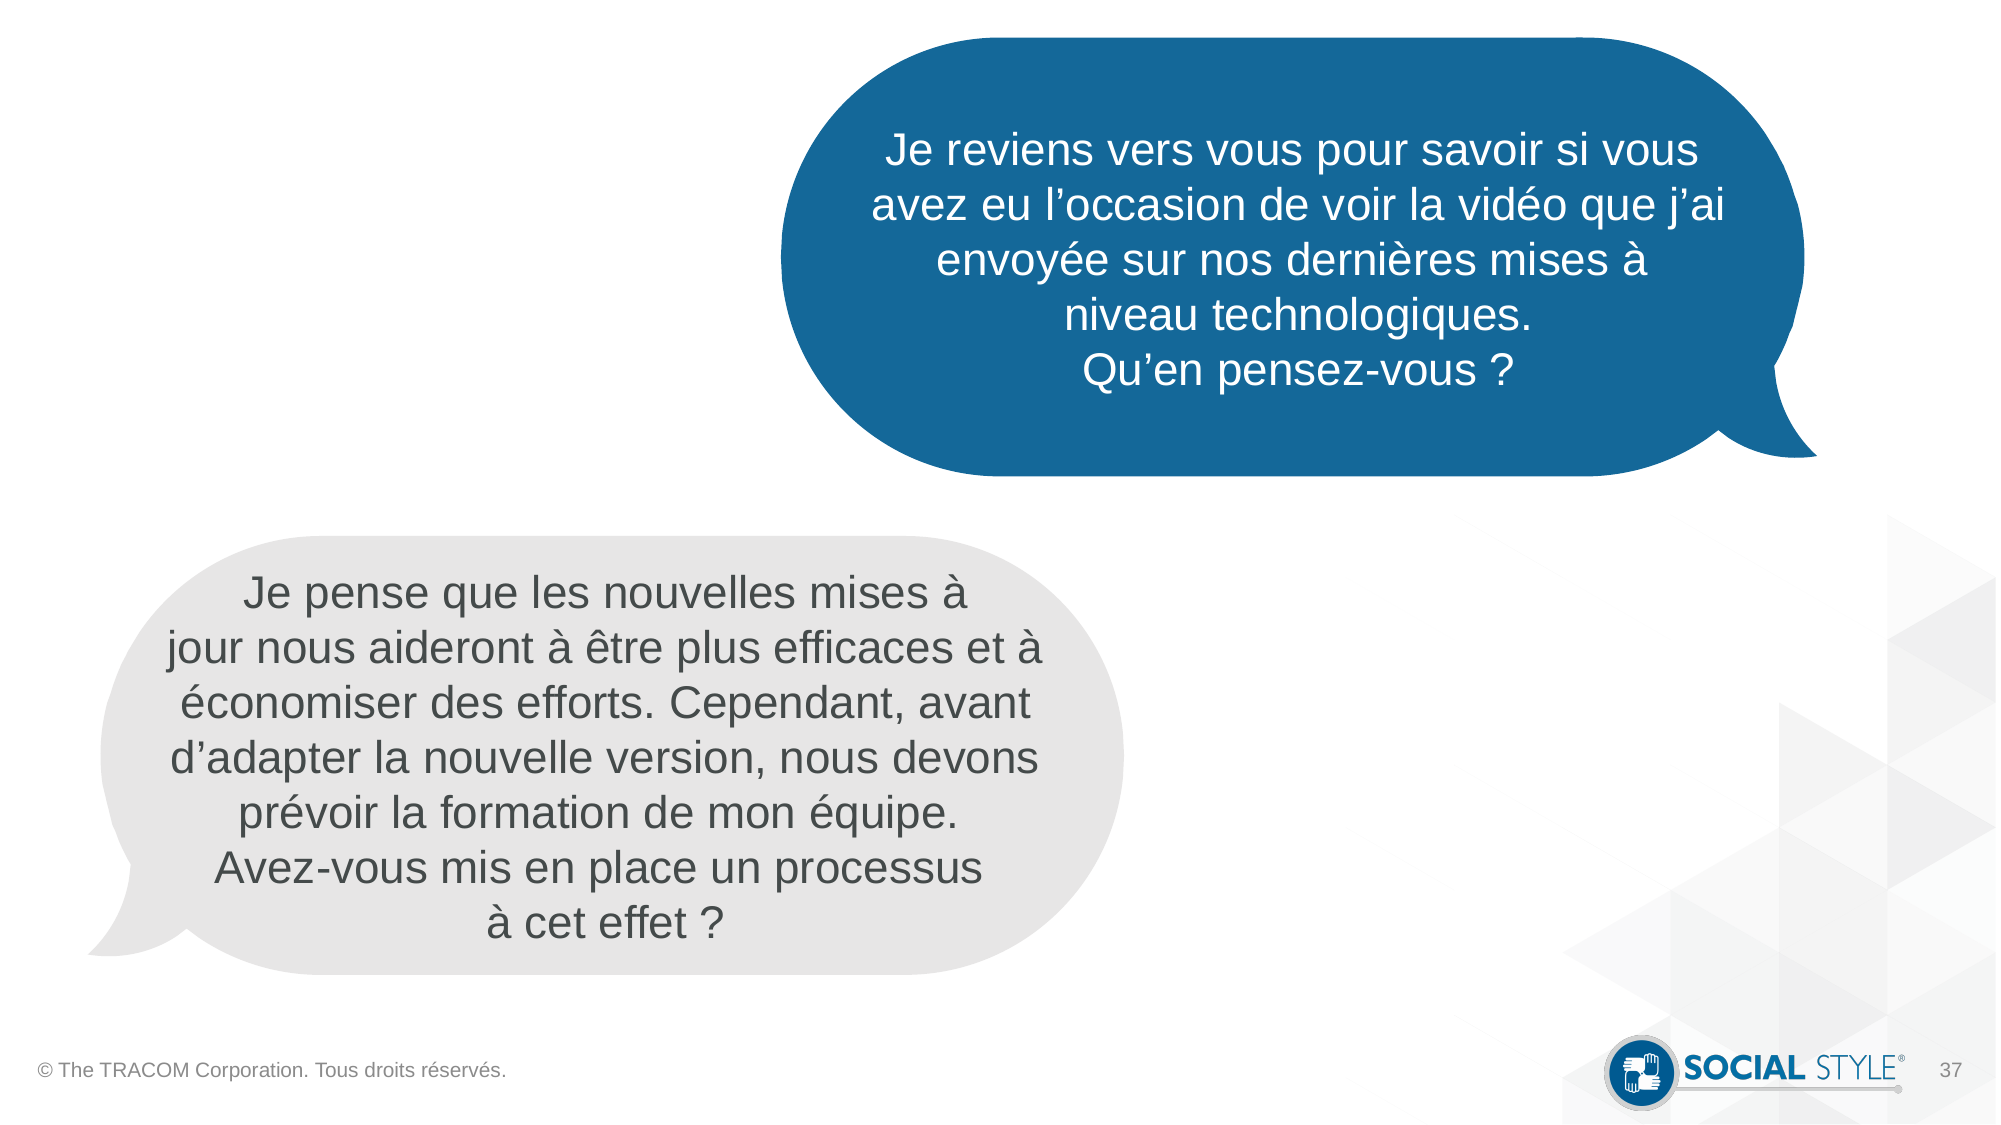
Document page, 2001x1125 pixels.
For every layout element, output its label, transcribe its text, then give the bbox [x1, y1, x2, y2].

text_box Je reviens vers vous pour savoir si vous avez eu l’occasion de voir la vidéo que j’ai envoyée sur nos dernières mises à niveau technologiques. Qu’en pensez-vous ? [780, 37, 1818, 477]
footer © The TRACOM Corporation. Tous droits réservés. [37, 1056, 1338, 1103]
picture [1604, 1035, 1905, 1056]
slide_number 37 [1512, 1056, 1963, 1103]
picture [1604, 1103, 1905, 1111]
text_box Je pense que les nouvelles mises à jour nous aideront à être plus efficaces et à économiser des efforts. Cependant, avant d’adapter la nouvelle version, nous devons prévoir la formation de mon équipe. Avez-vous mis en place un processus à cet effet ? [87, 535, 1125, 975]
